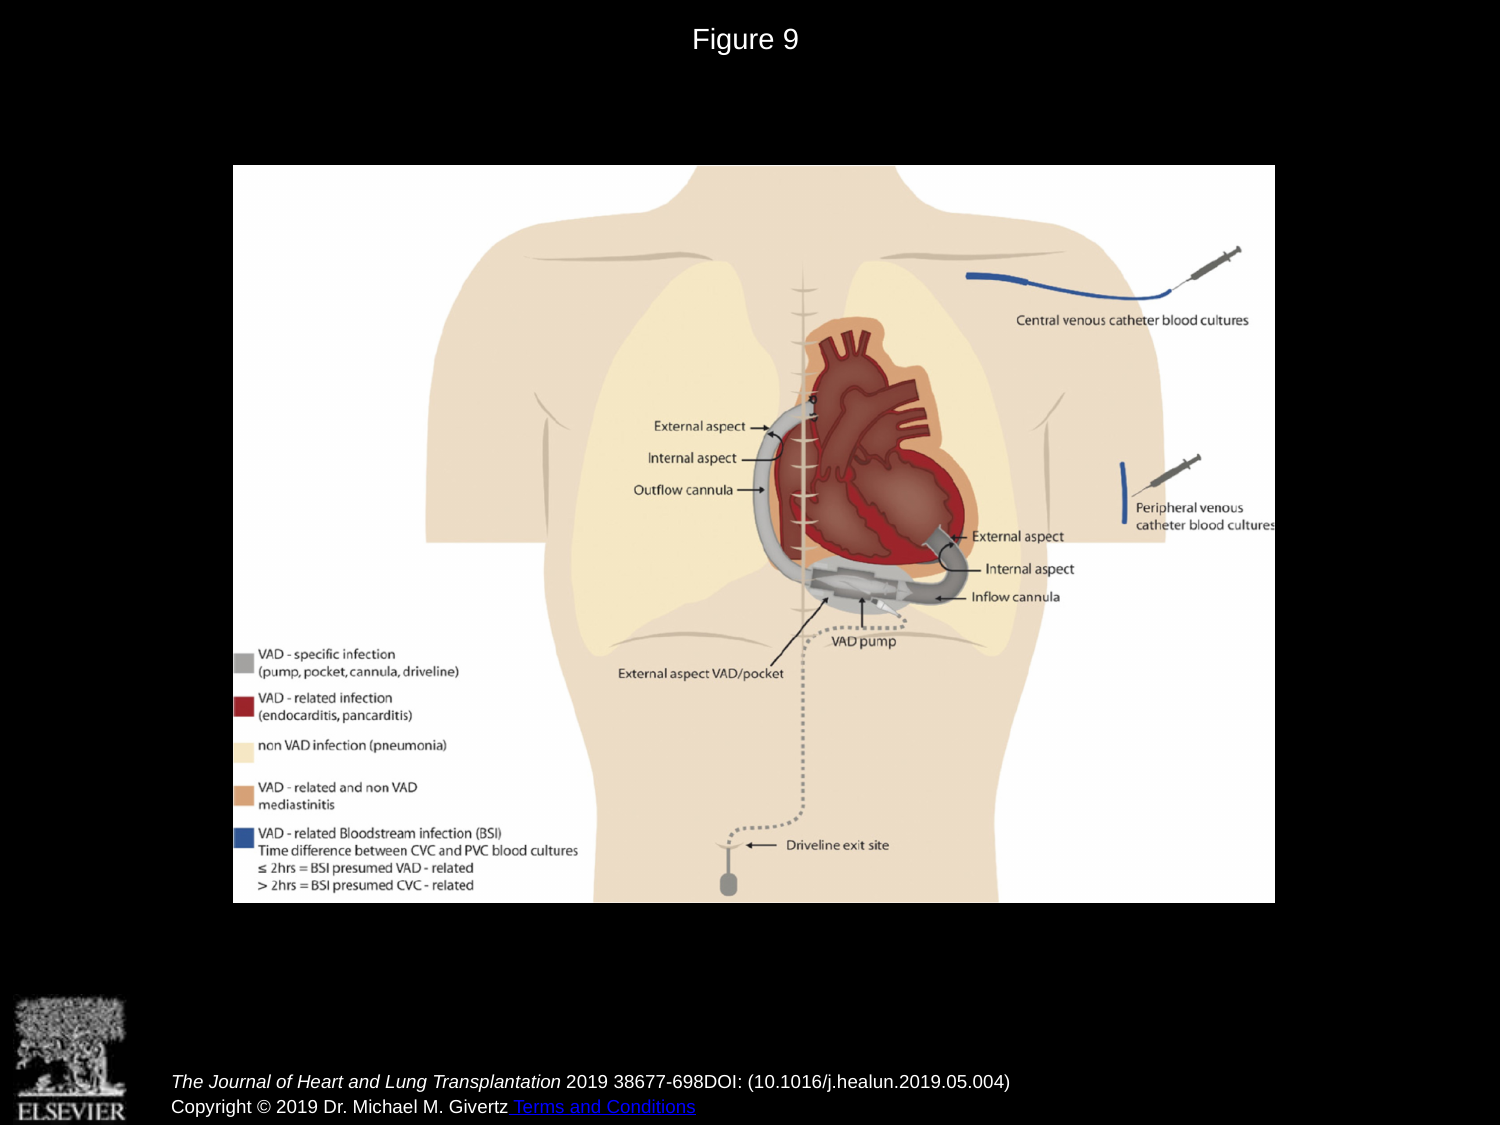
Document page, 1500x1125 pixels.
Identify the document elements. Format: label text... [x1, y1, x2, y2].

text_box Figure 9 [677, 12, 823, 64]
picture [12, 994, 130, 1125]
text_box The Journal of Heart and Lung Transplantation 2019 38677-698DOI: (10.1016/j.healun.2019.05.004) [156, 1062, 1500, 1101]
picture [233, 165, 1276, 903]
text_box Copyright © 2019 Dr. Michael M. Givertz Terms and Conditions [156, 1086, 1068, 1125]
